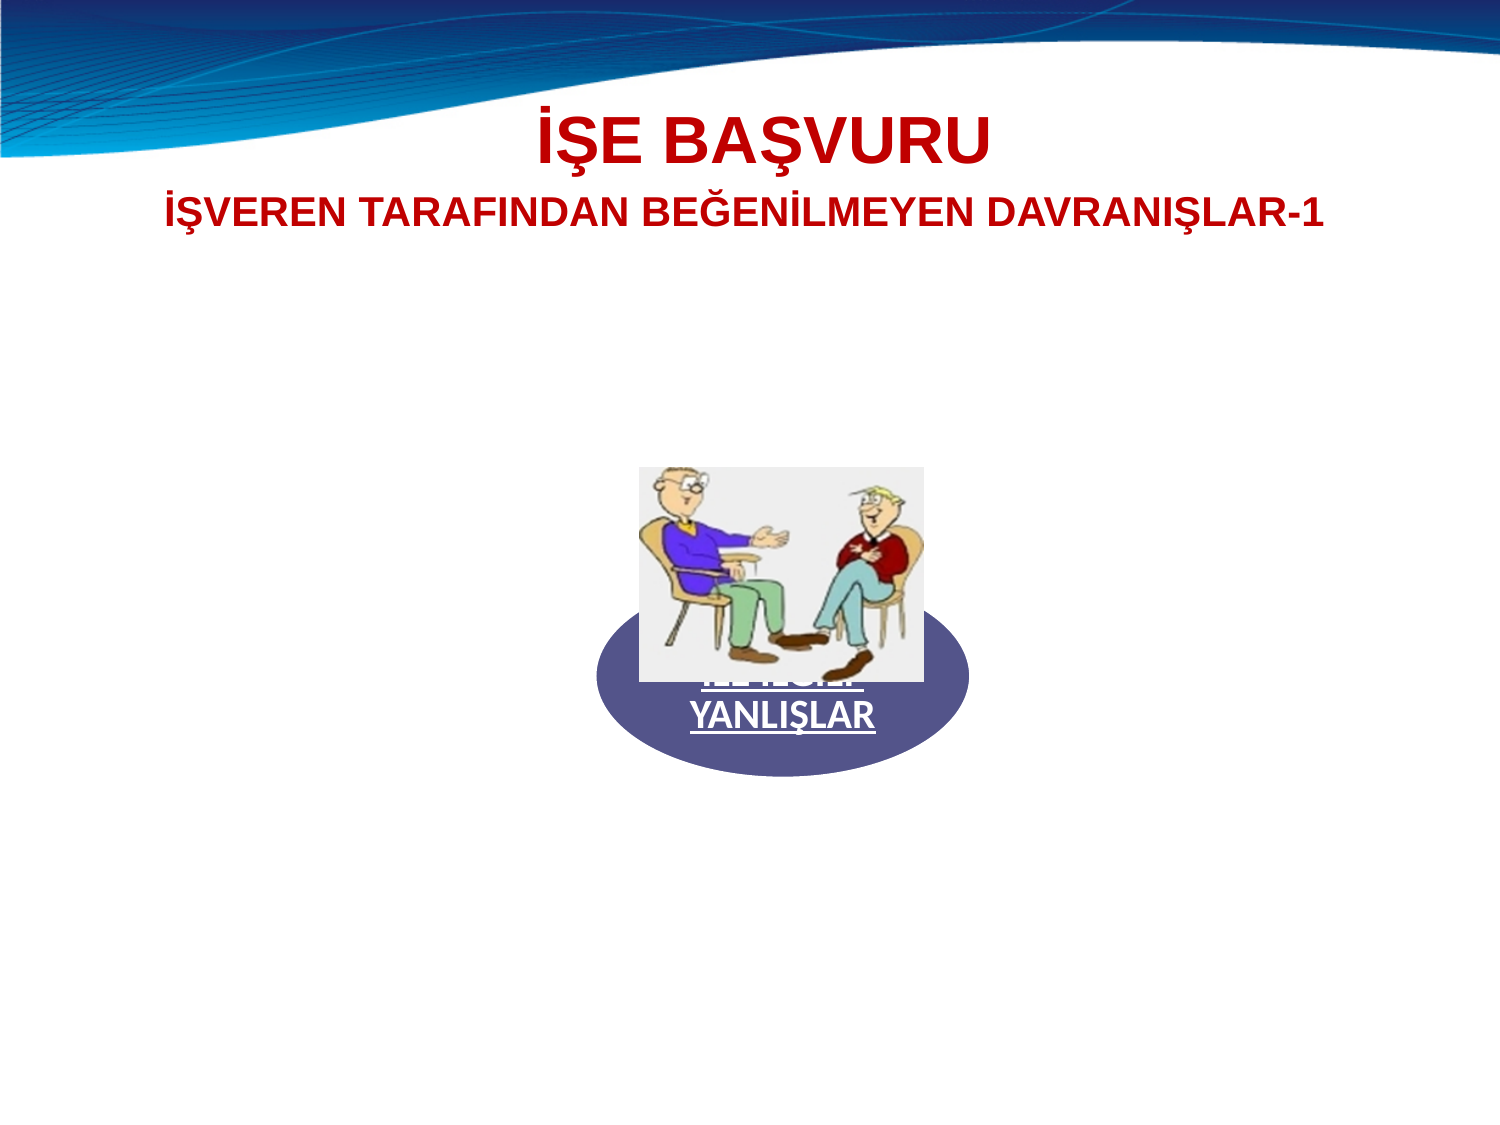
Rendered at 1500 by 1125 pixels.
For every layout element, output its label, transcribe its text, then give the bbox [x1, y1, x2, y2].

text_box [28, 264, 1500, 1088]
text_box İŞE BAŞVURU [187, 167, 1342, 185]
picture [0, 0, 1500, 159]
picture [638, 466, 924, 682]
title İŞVEREN TARAFINDAN BEĞENİLMEYEN DAVRANIŞLAR-1 [75, 167, 1415, 261]
